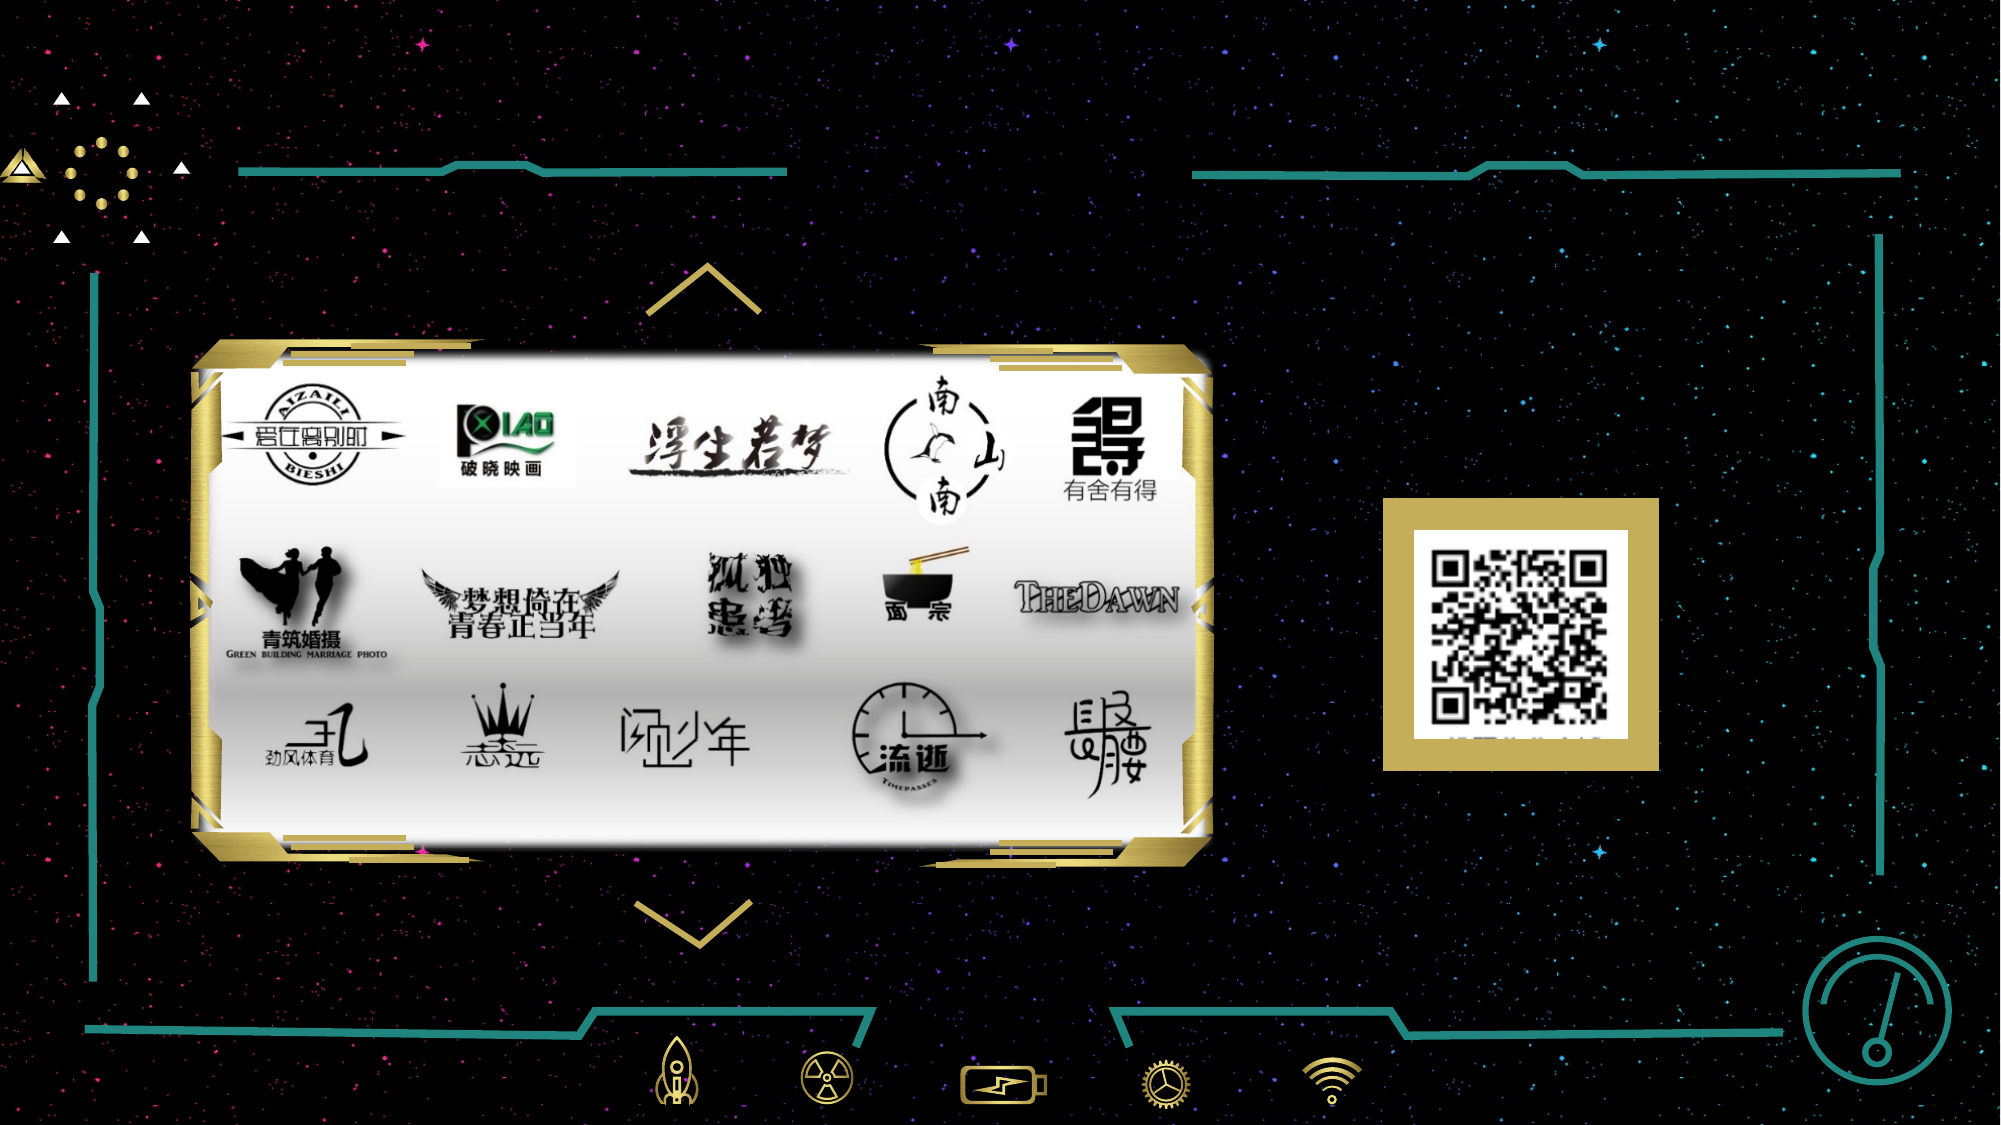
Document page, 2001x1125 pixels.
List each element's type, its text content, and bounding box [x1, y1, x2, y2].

text_box [91, 272, 101, 982]
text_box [190, 339, 1215, 867]
text_box http://poxiaoppt.yanj.cn/ [1266, 760, 1784, 826]
text_box [84, 1010, 655, 1043]
text_box 个人作品 [849, 123, 1113, 189]
text_box [646, 265, 761, 316]
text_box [655, 935, 1952, 1110]
text_box Personal work [827, 189, 1184, 254]
text_box [238, 164, 787, 174]
text_box [1192, 164, 1901, 178]
text_box 更多精彩 [1394, 403, 1658, 476]
text_box [634, 900, 752, 935]
text_box [1872, 234, 1882, 876]
picture [0, 0, 2001, 1125]
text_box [13, 92, 191, 243]
